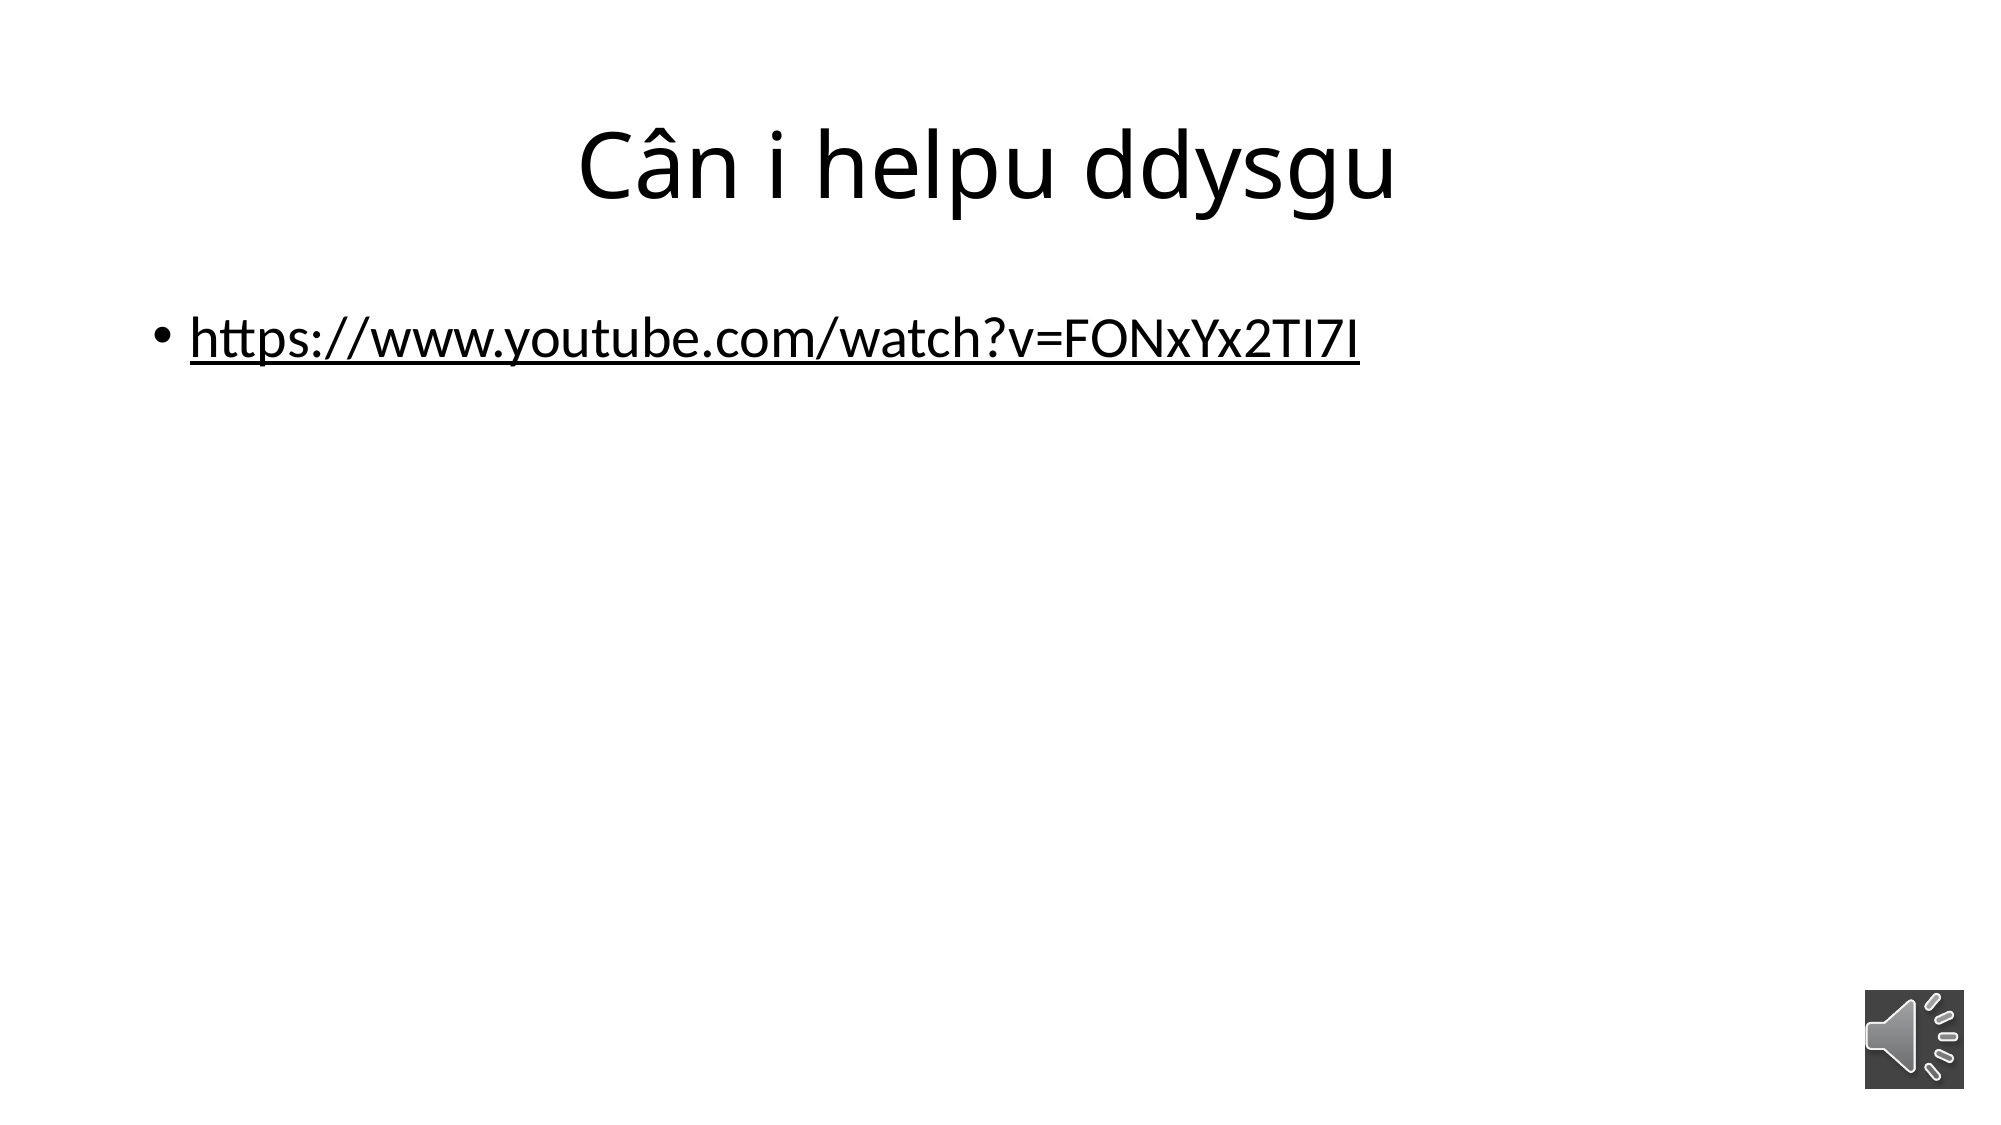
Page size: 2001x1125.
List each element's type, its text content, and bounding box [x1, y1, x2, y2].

title Cân i helpu ddysgu [137, 59, 1863, 278]
picture [1864, 989, 1965, 1090]
list https://www.youtube.com/watch?v=FONxYx2TI7I [137, 299, 1863, 1014]
